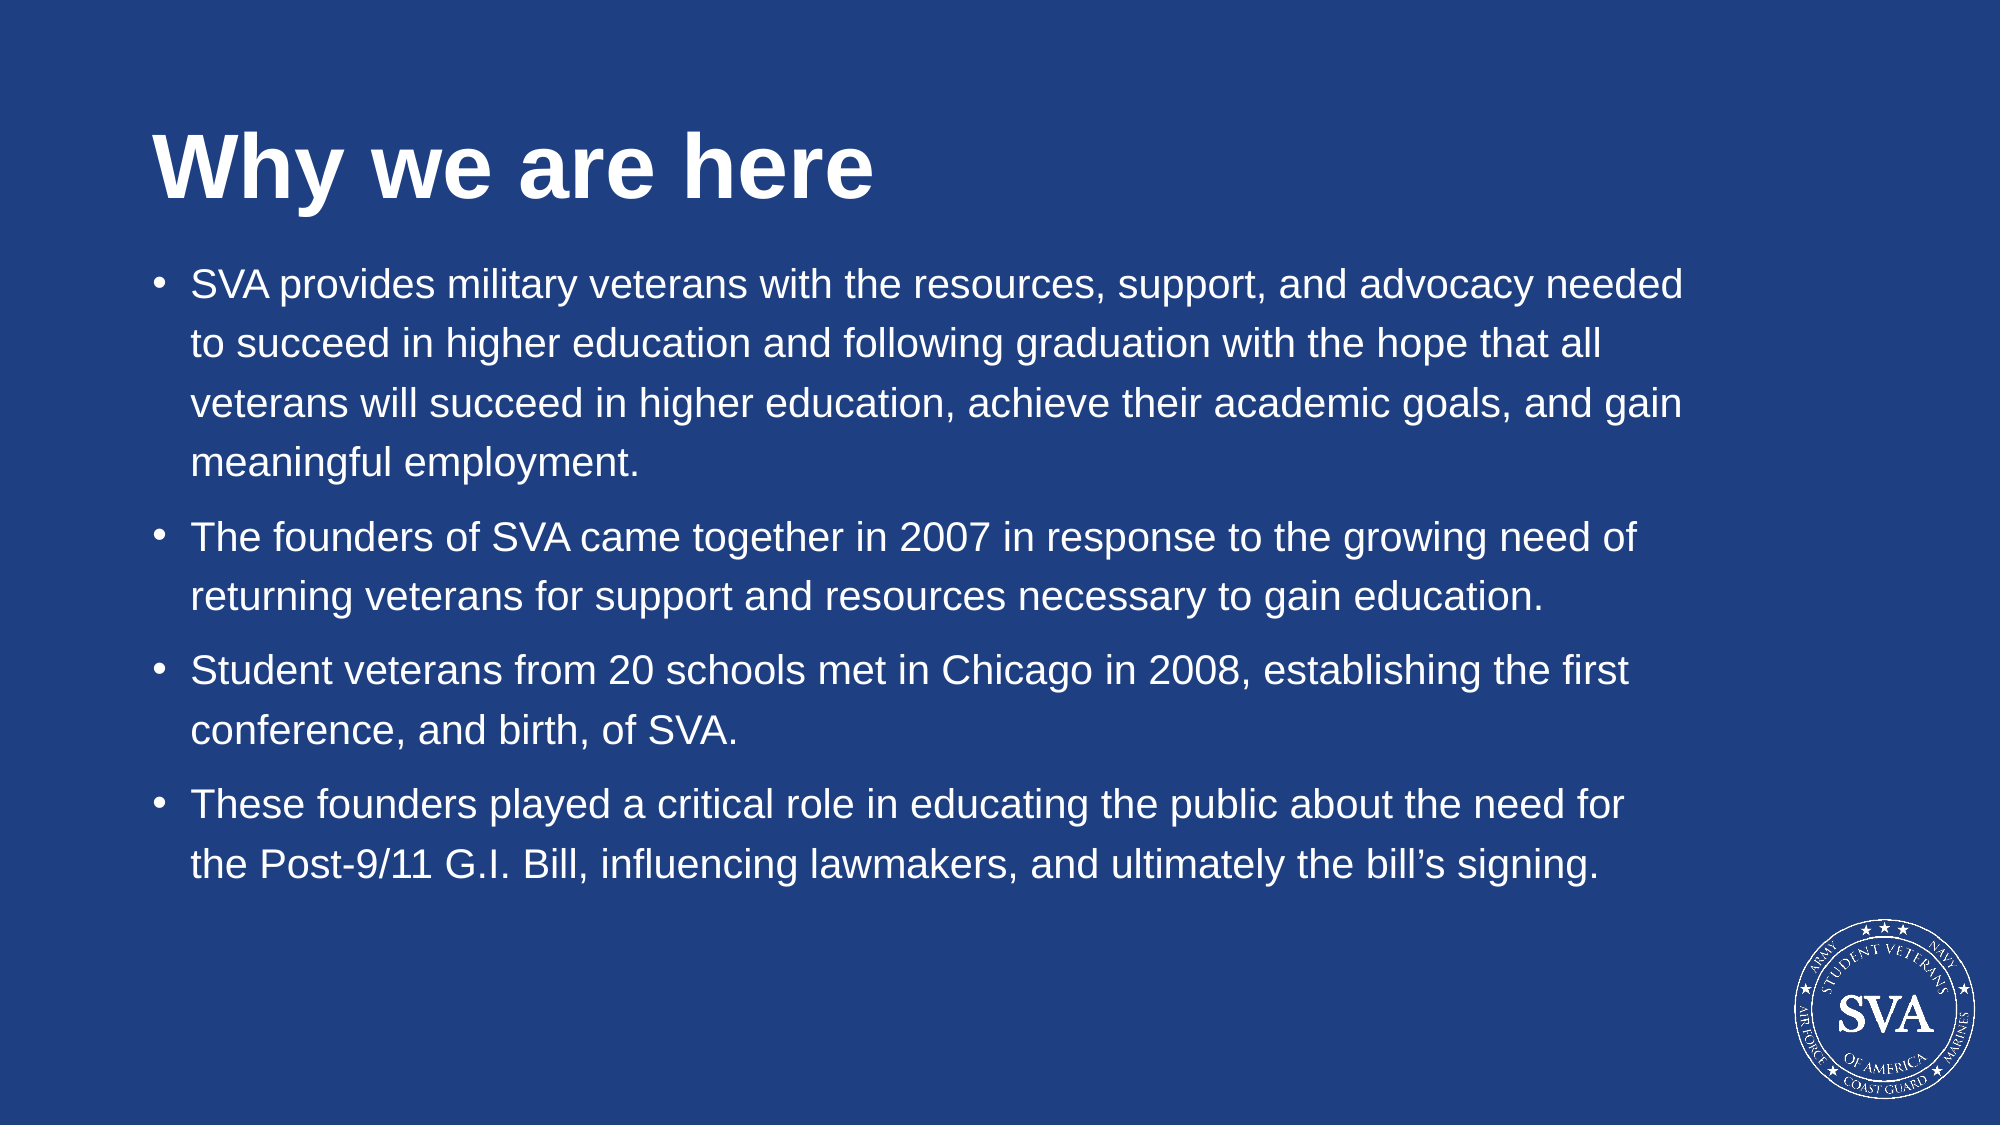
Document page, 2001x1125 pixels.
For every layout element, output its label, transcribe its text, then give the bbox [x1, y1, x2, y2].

list SVA provides military veterans with the resources, support, and advocacy needed to succeed in higher education and following graduation with the hope that all veterans will succeed in higher education, achieve their academic goals, and gain meaningful employment. The founders of SVA came together in 2007 in response to the growing need of returning veterans for support and resources necessary to gain education. Student veterans from 20 schools met in Chicago in 2008, establishing the first conference, and birth, of SVA. These founders played a critical role in educating the public about the need for the Post-9/11 G.I. Bill, influencing lawmakers, and ultimately the bill’s signing. [137, 239, 1707, 898]
title Why we are here [137, 59, 1863, 278]
picture [1792, 917, 1977, 1102]
